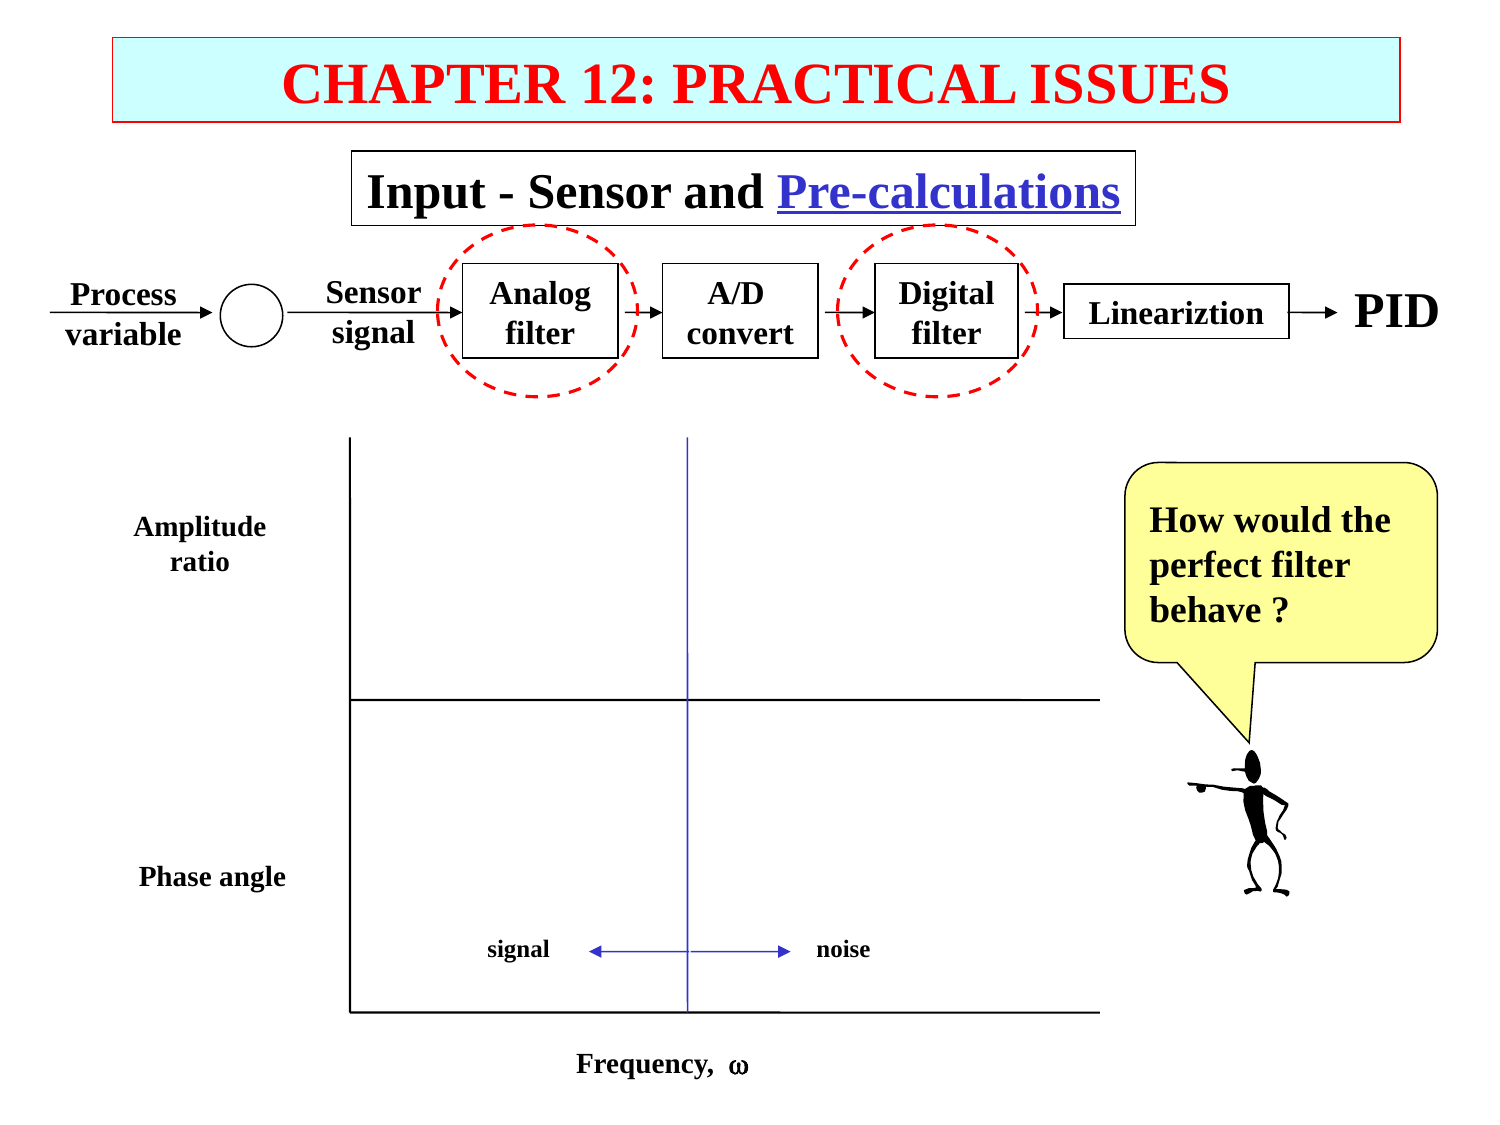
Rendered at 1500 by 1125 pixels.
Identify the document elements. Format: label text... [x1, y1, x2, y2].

text_box [49, 306, 213, 319]
text_box noise [774, 924, 913, 970]
text_box [1287, 306, 1338, 319]
text_box Amplitude ratio [99, 499, 300, 585]
text_box PID [1339, 270, 1456, 346]
text_box Lineariztion [1063, 283, 1289, 339]
text_box [1038, 306, 1063, 319]
text_box Input - Sensor and Pre-calculations [351, 150, 1136, 226]
text_box How would the perfect filter behave ? [1124, 462, 1438, 743]
text_box [638, 306, 663, 319]
text_box Process variable [50, 265, 198, 312]
text_box [837, 224, 1038, 397]
text_box [220, 284, 283, 347]
text_box CHAPTER 12: PRACTICAL ISSUES [112, 37, 1400, 123]
text_box Sensor signal [300, 313, 448, 358]
text_box Process variable [50, 313, 198, 360]
text_box [437, 224, 638, 397]
text_box Frequency,  [549, 1037, 775, 1088]
text_box A/D convert [662, 263, 819, 359]
text_box [589, 945, 690, 958]
text_box [690, 945, 791, 958]
text_box Sensor signal [300, 262, 448, 312]
text_box signal [449, 924, 588, 970]
text_box Phase angle [112, 849, 313, 900]
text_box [1187, 749, 1290, 897]
